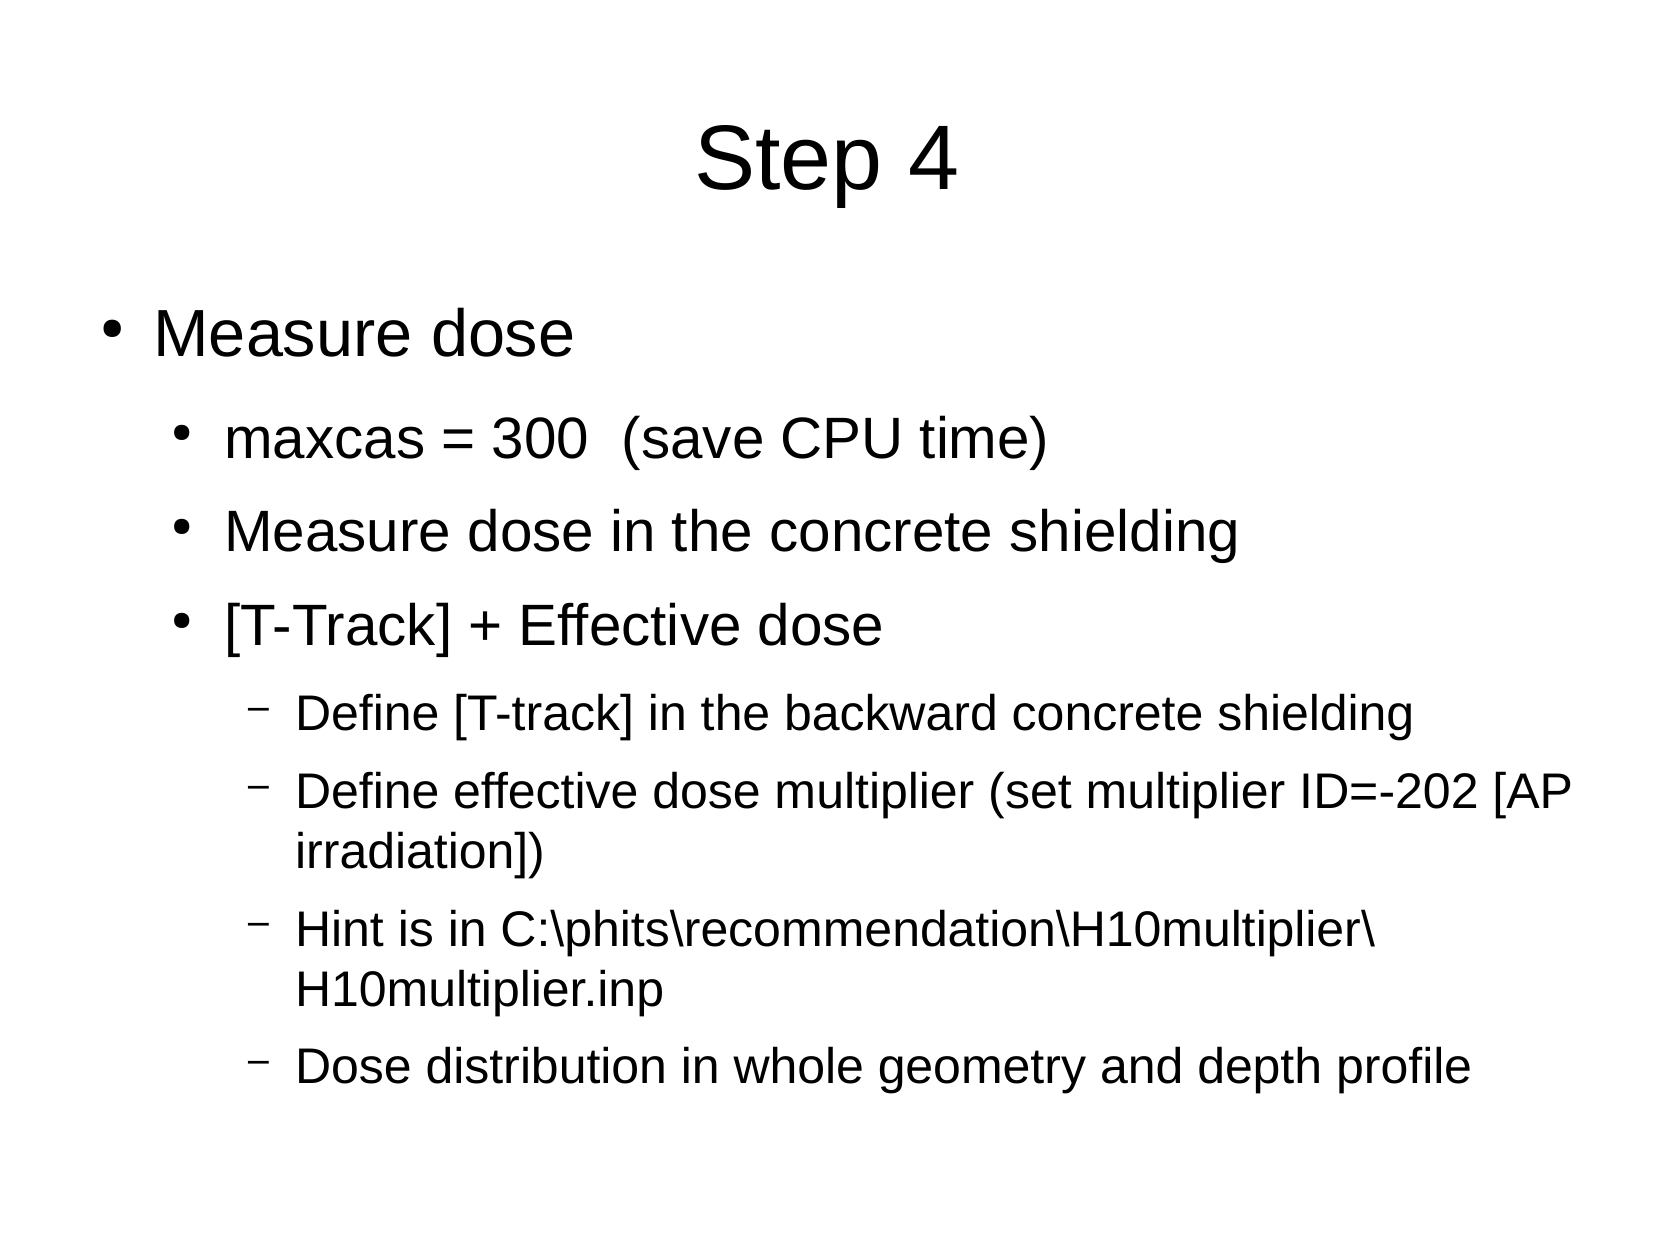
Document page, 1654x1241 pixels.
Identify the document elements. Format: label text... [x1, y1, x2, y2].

title Step 4 [82, 49, 1571, 257]
list Measure dose maxcas = 300 (save CPU time) Measure dose in the concrete shielding [T-Track] + Effective dose Define [T-track] in the backward concrete shielding Define effective dose multiplier (set multiplier ID=-202 [AP irradiation]) Hint is in C:\phits\recommendation\H10multiplier\H10multiplier.inp Dose distribution in whole geometry and depth profile [82, 290, 1630, 1241]
